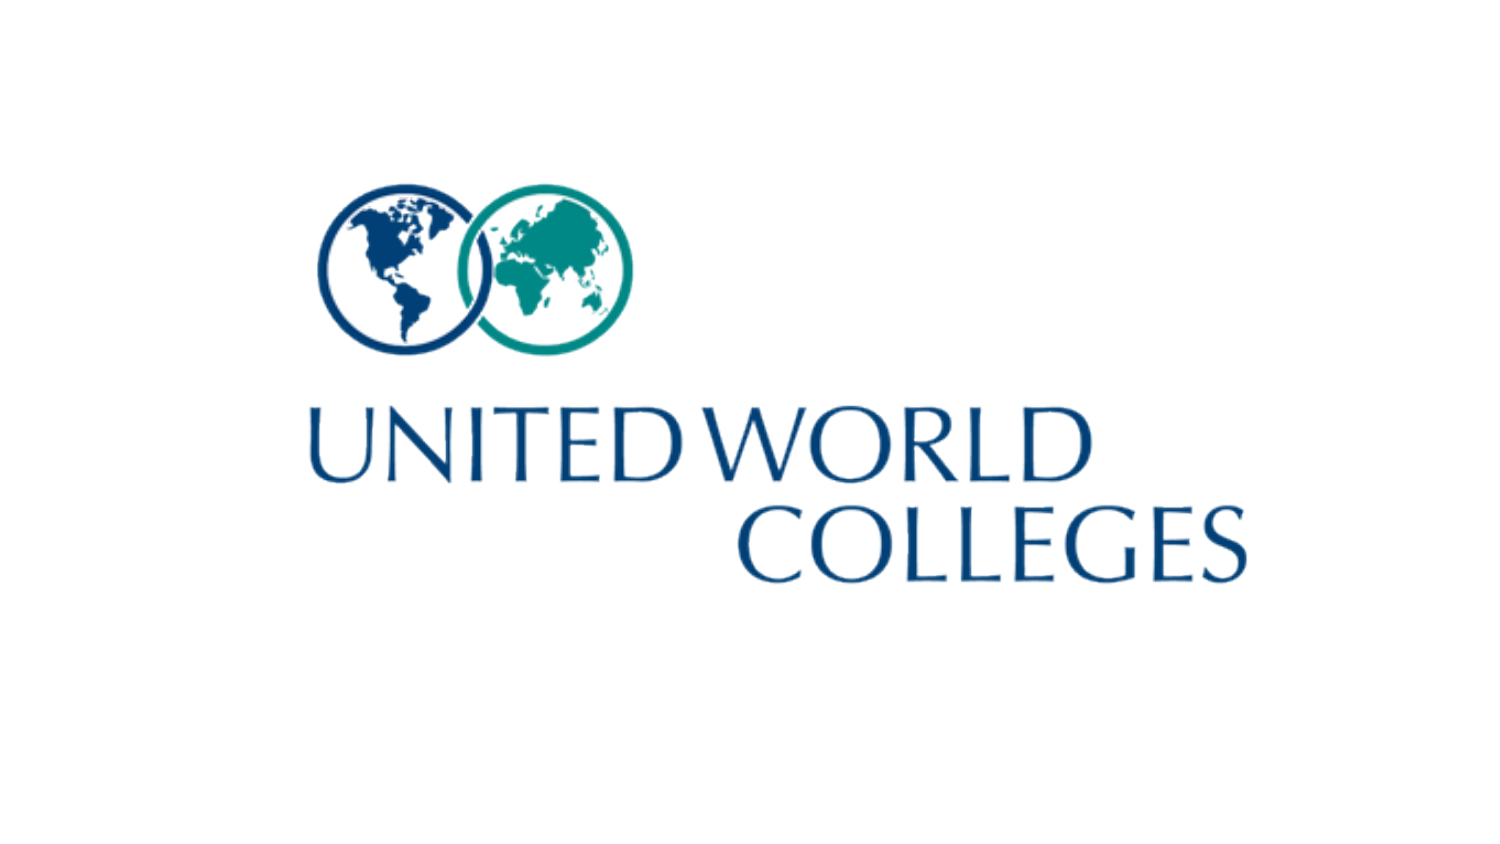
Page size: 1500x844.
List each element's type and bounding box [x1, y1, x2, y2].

picture [249, 141, 1308, 627]
